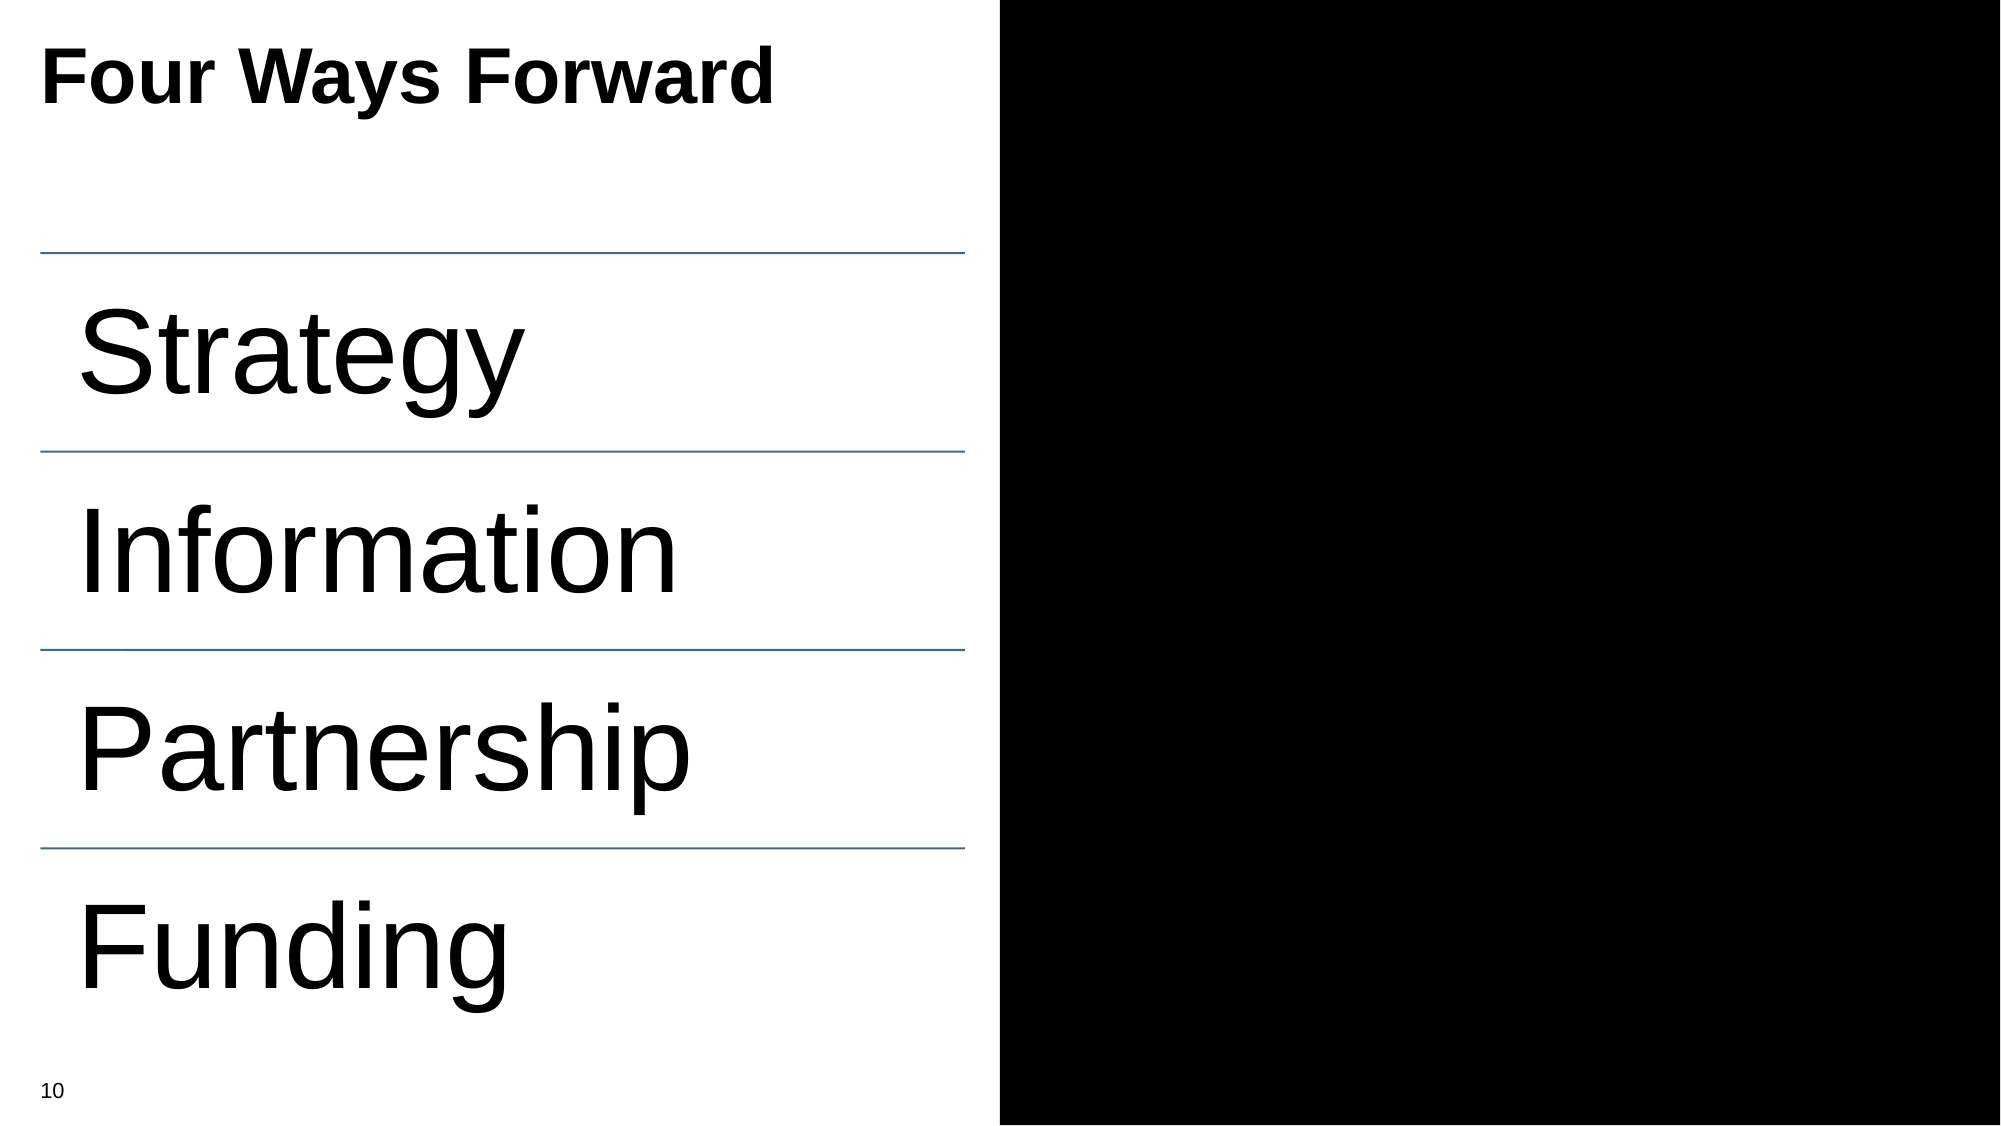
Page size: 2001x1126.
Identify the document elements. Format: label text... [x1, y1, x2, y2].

title Four Ways Forward [40, 35, 965, 122]
list [999, 0, 2001, 1126]
slide_number 10 [40, 1072, 127, 1108]
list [40, 253, 965, 1047]
